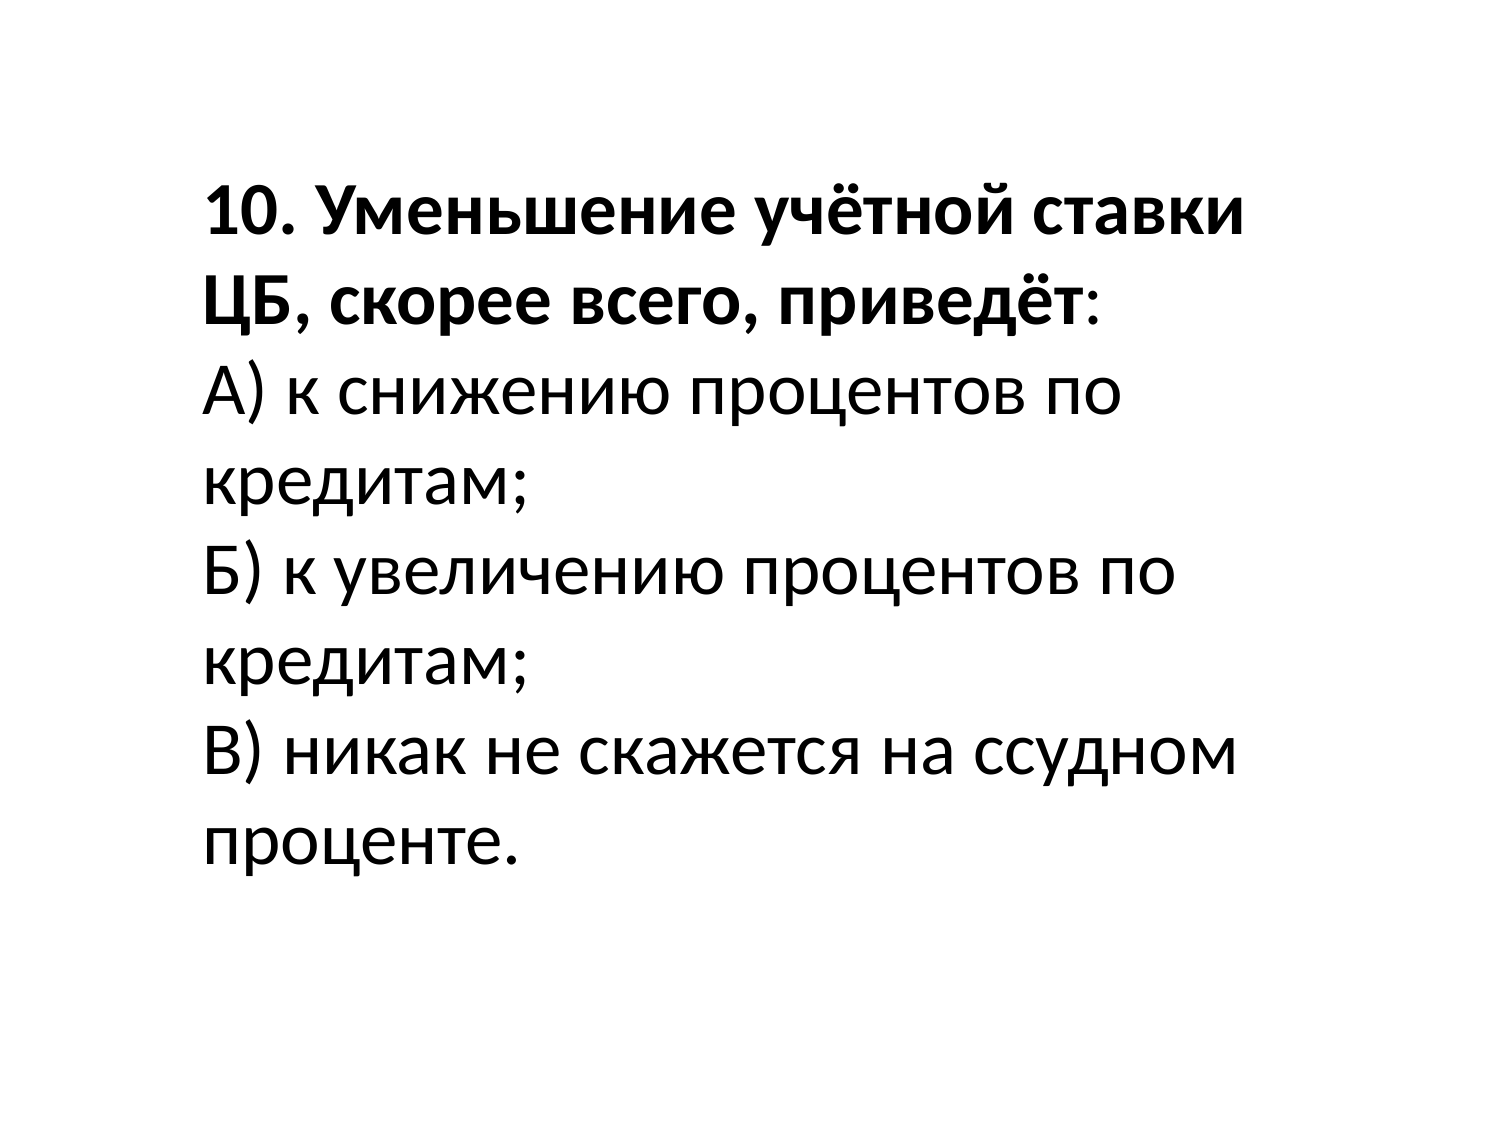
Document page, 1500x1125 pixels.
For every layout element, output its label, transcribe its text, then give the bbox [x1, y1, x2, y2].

text_box 10. Уменьшение учётной ставки ЦБ, скорее всего, приведёт: А) к снижению процентов по кредитам; Б) к увеличению процентов по кредитам; В) никак не скажется на ссудном проценте. [187, 152, 1278, 888]
